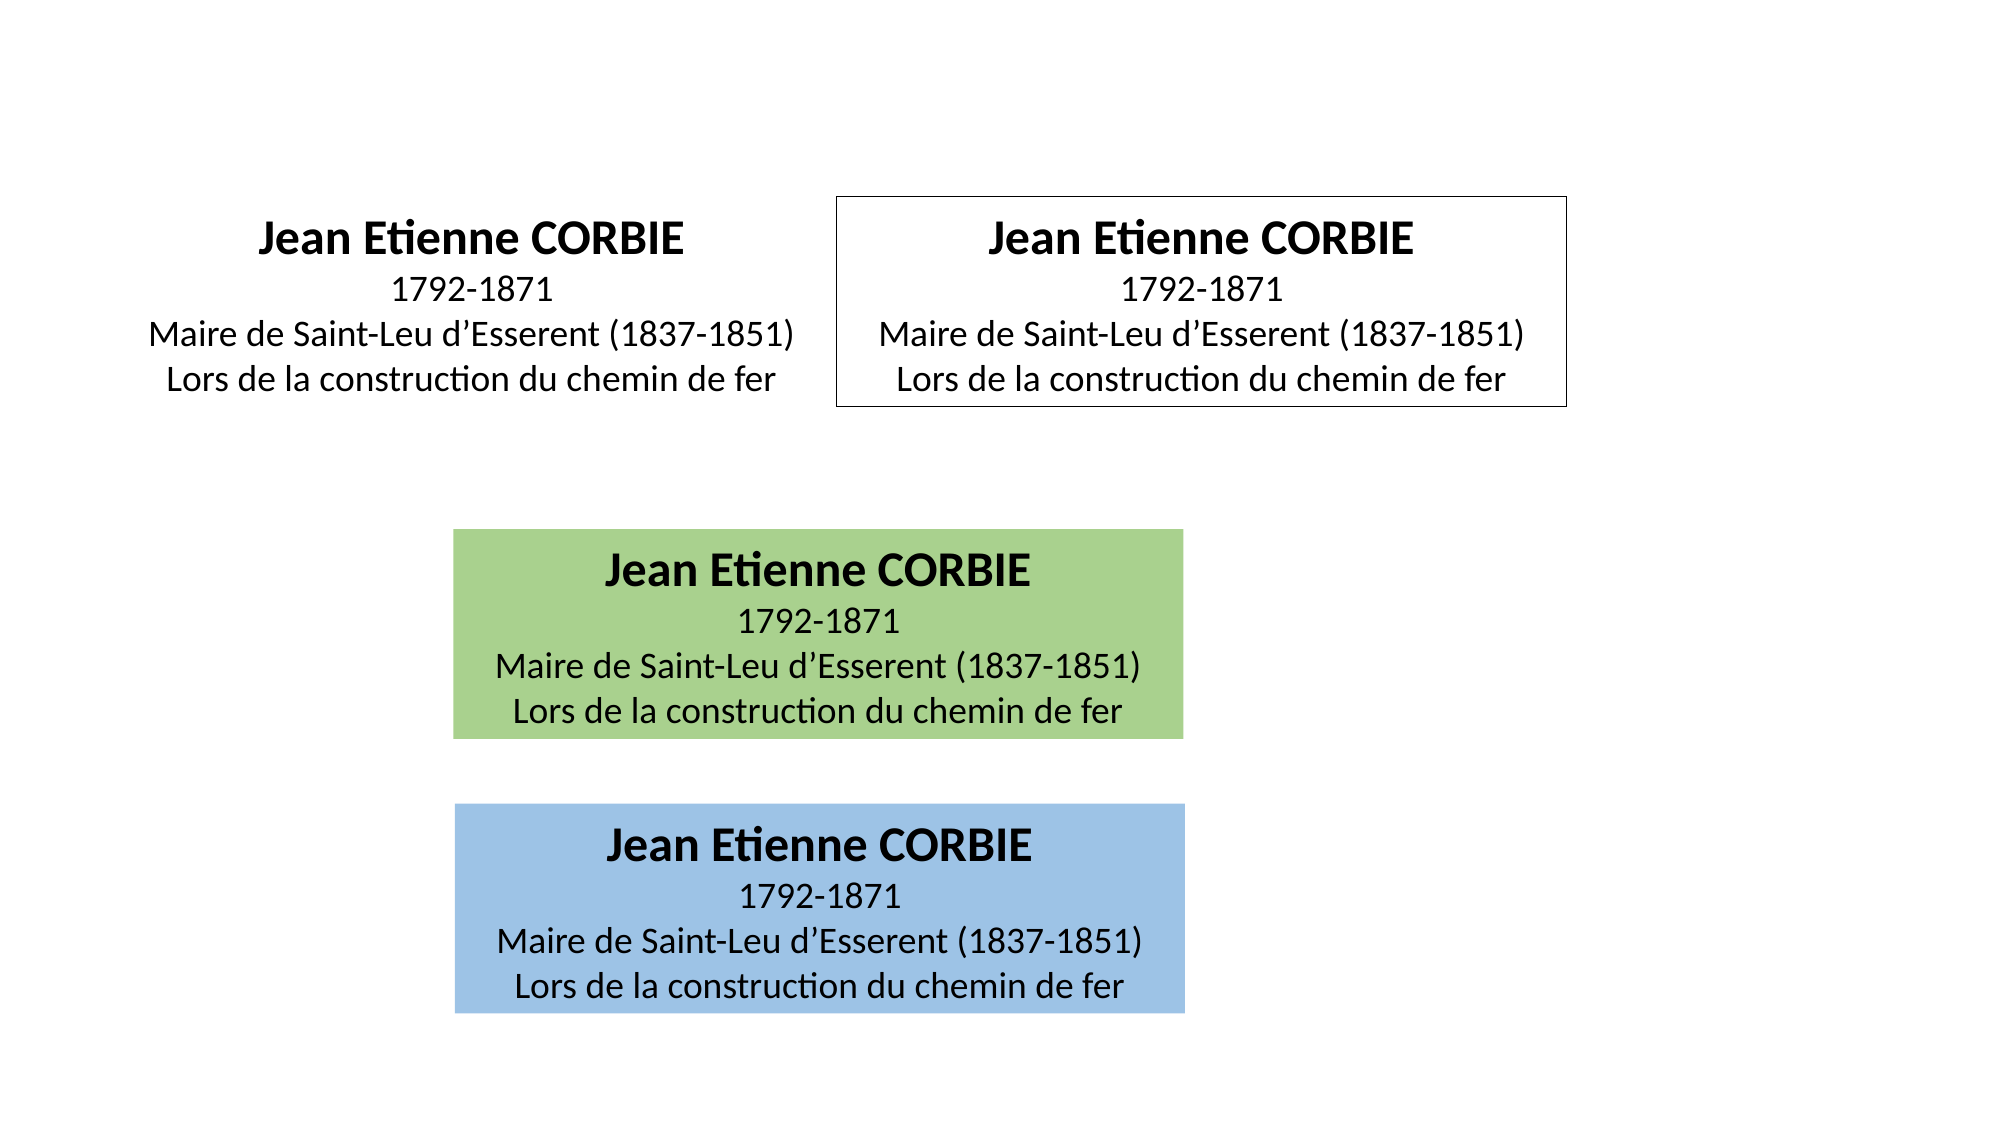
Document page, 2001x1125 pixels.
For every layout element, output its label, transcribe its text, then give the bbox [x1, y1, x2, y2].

text_box Jean Etienne CORBIE 1792-1871 Maire de Saint-Leu d’Esserent (1837-1851) Lors de la construction du chemin de fer [106, 196, 836, 407]
text_box Jean Etienne CORBIE 1792-1871 Maire de Saint-Leu d’Esserent (1837-1851) Lors de la construction du chemin de fer [836, 196, 1567, 407]
text_box Jean Etienne CORBIE 1792-1871 Maire de Saint-Leu d’Esserent (1837-1851) Lors de la construction du chemin de fer [454, 803, 1185, 1014]
text_box Jean Etienne CORBIE 1792-1871 Maire de Saint-Leu d’Esserent (1837-1851) Lors de la construction du chemin de fer [453, 529, 1184, 739]
